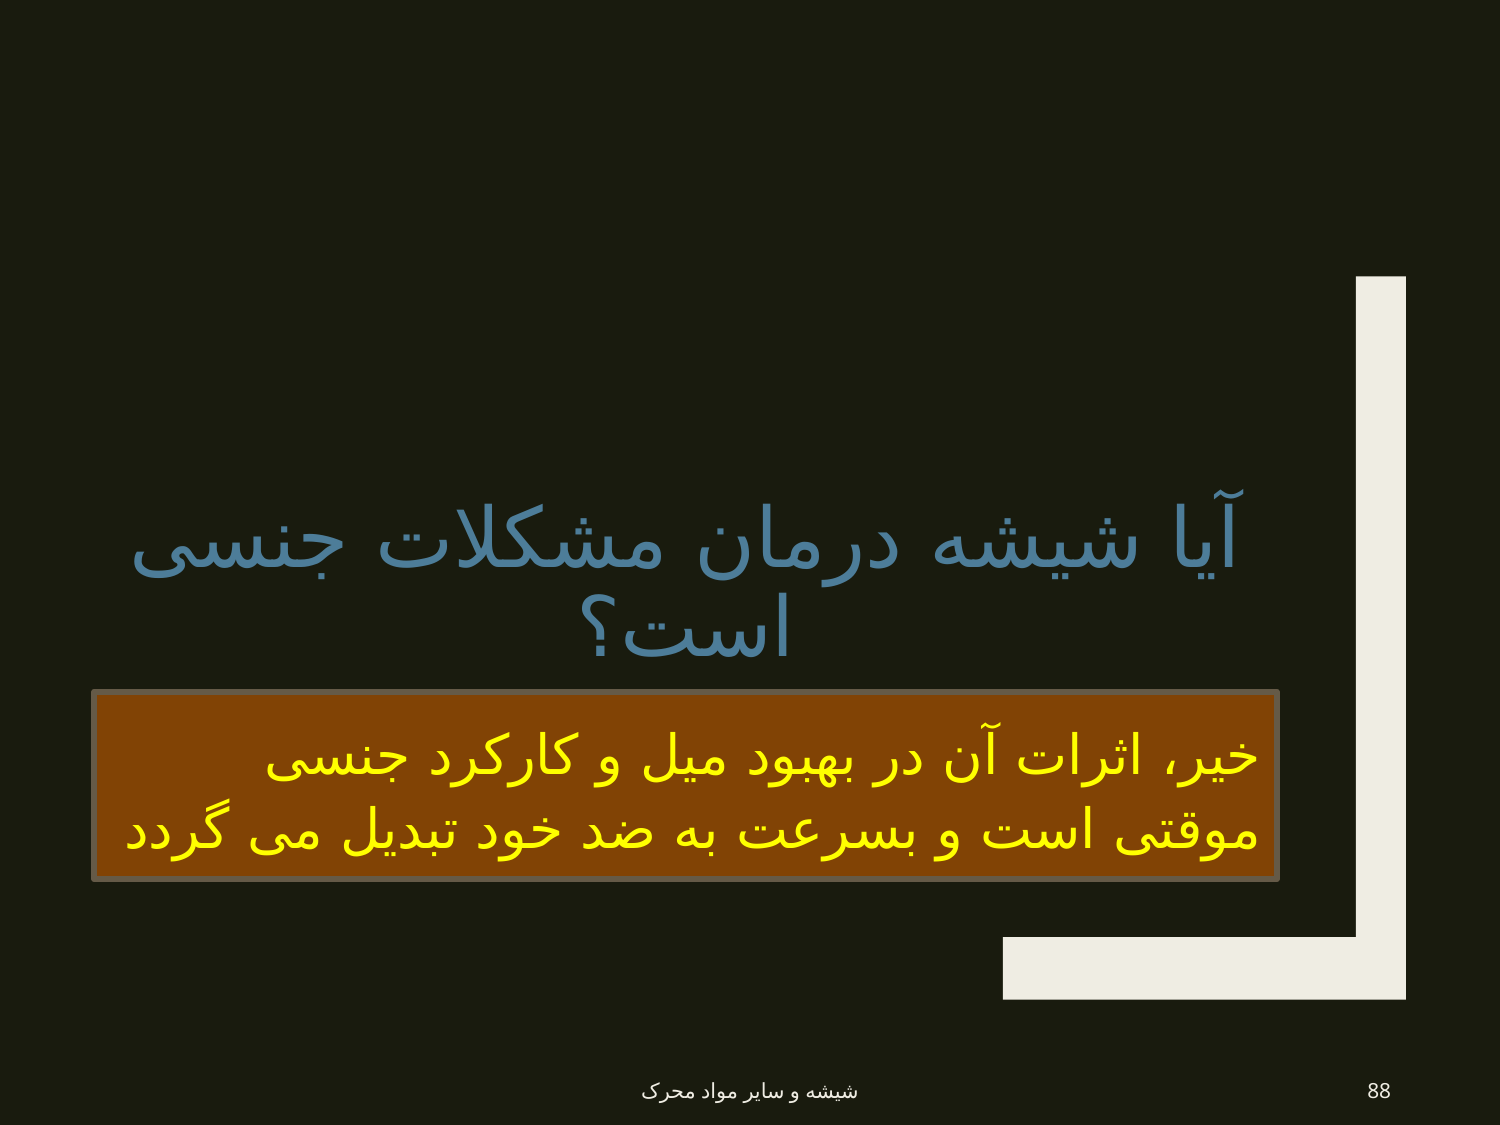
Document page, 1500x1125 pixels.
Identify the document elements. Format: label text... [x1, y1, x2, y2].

title آیا شیشه درمان مشکلات جنسی است؟ [94, 213, 1277, 682]
list خیر، اثرات آن در بهبود میل و کارکرد جنسی موقتی است و بسرعت به ضد خود تبدیل می گردد [91, 689, 1280, 882]
slide_number 88 [1209, 1058, 1406, 1125]
footer شیشه و سایر مواد محرک [317, 1058, 1182, 1125]
